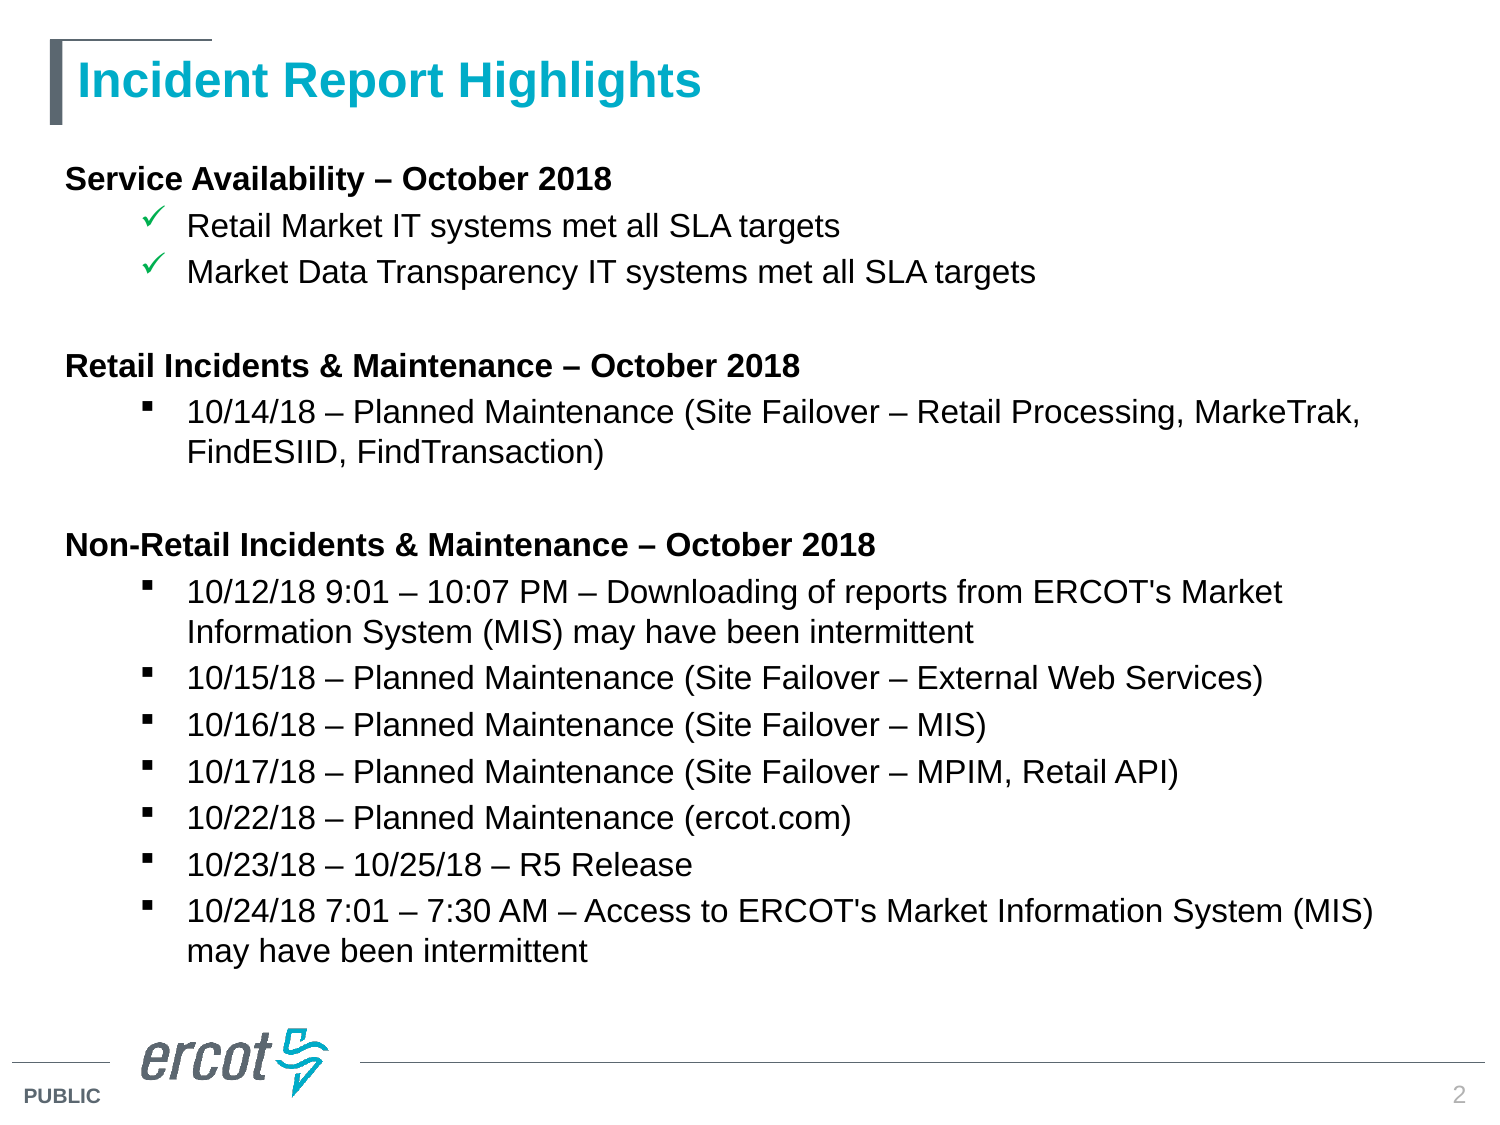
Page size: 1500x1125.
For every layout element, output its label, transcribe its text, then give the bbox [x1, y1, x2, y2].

title Incident Report Highlights [62, 39, 1450, 138]
slide_number 2 [1437, 1076, 1475, 1112]
picture [137, 1038, 332, 1100]
list Service Availability – October 2018 Retail Market IT systems met all SLA targets Market Data Transparency IT systems met all SLA targets Retail Incidents & Maintenance – October 2018 10/14/18 – Planned Maintenance (Site Failover – Retail Processing, MarkeTrak, FindESIID, FindTransaction) Non-Retail Incidents & Maintenance – October 2018 10/12/18 9:01 – 10:07 PM – Downloading of reports from ERCOT's Market Information System (MIS) may have been intermittent 10/15/18 – Planned Maintenance (Site Failover – External Web Services) 10/16/18 – Planned Maintenance (Site Failover – MIS) 10/17/18 – Planned Maintenance (Site Failover – MPIM, Retail API) 10/22/18 – Planned Maintenance (ercot.com) 10/23/18 – 10/25/18 – R5 Release 10/24/18 7:01 – 7:30 AM – Access to ERCOT's Market Information System (MIS) may have been intermittent [50, 149, 1450, 1038]
